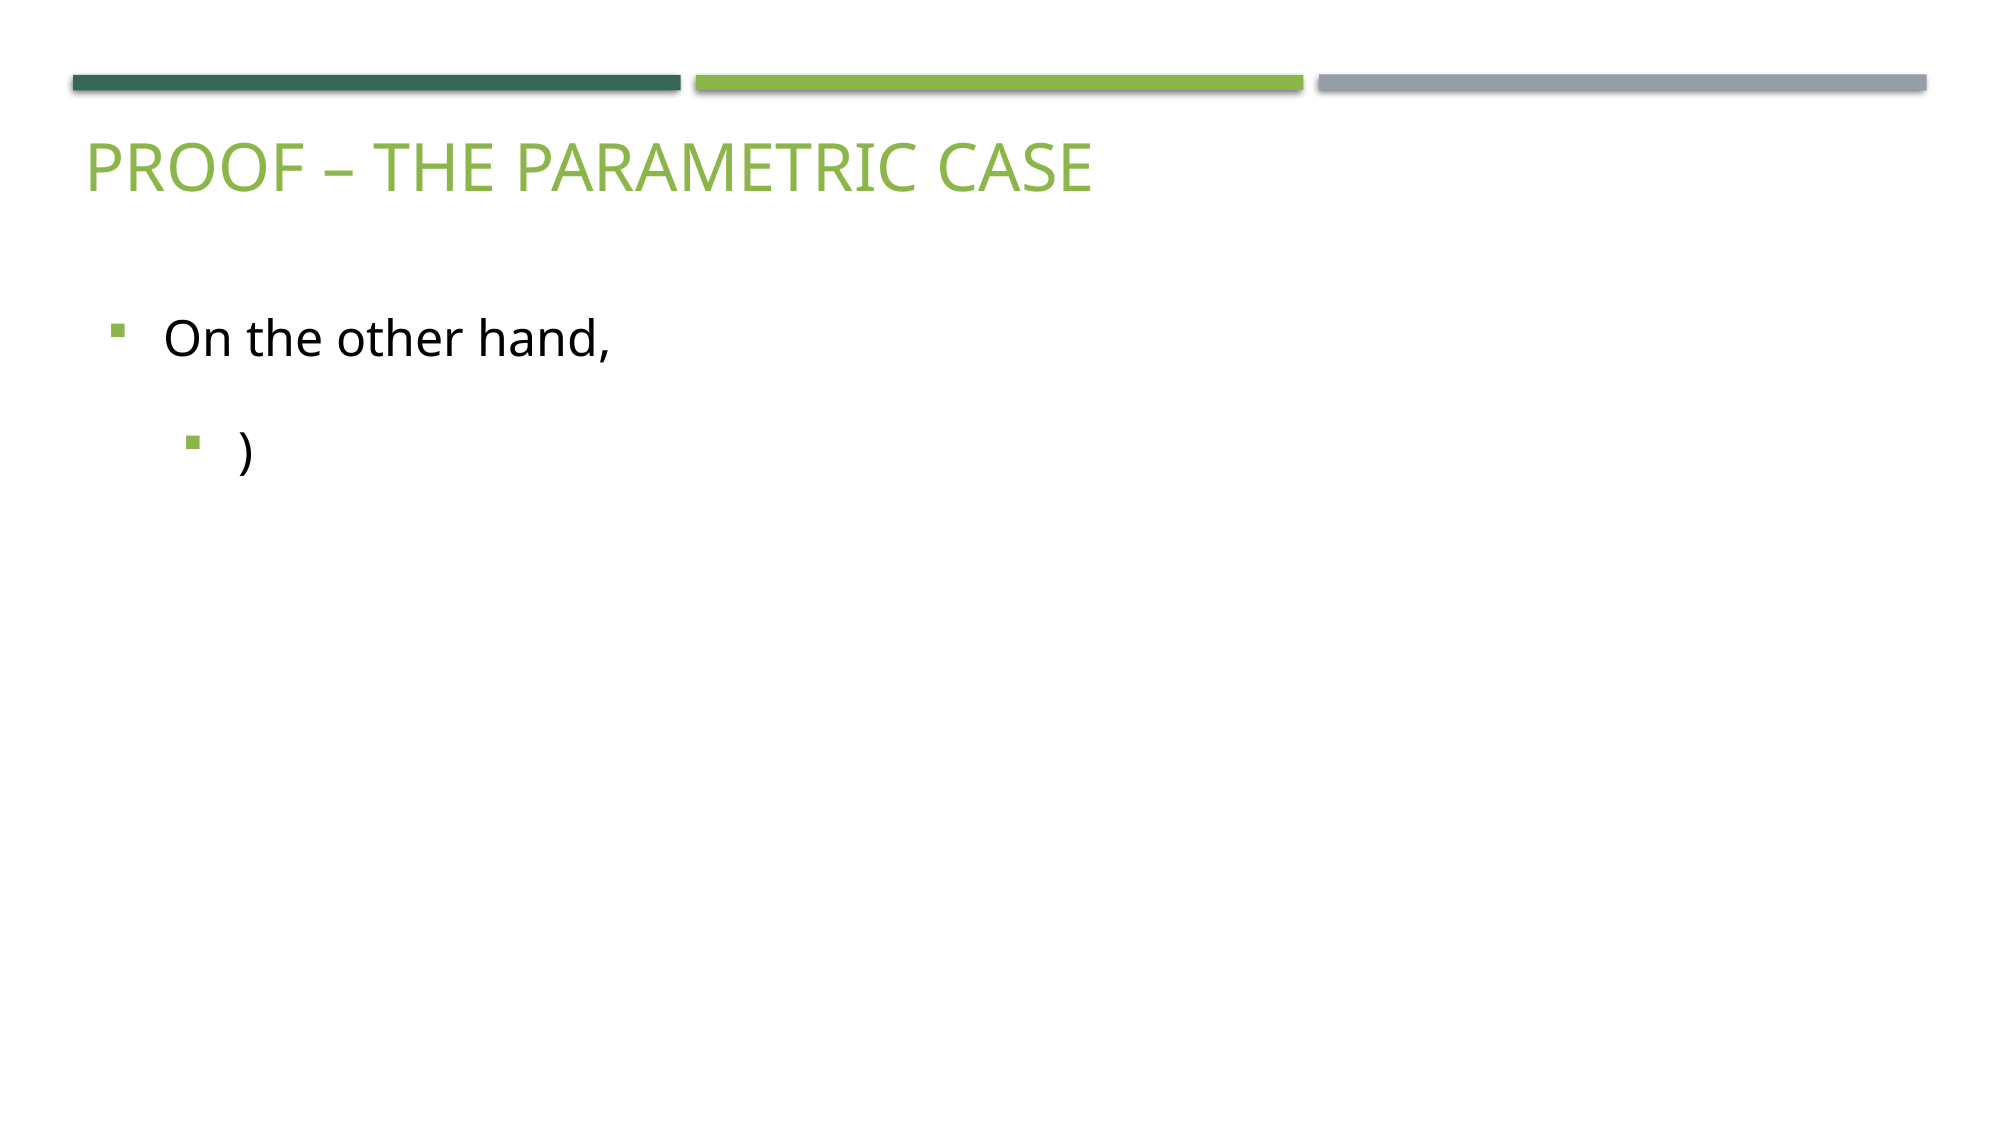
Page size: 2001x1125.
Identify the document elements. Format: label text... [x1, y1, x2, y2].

title Proof – the parametric case [69, 118, 1879, 212]
